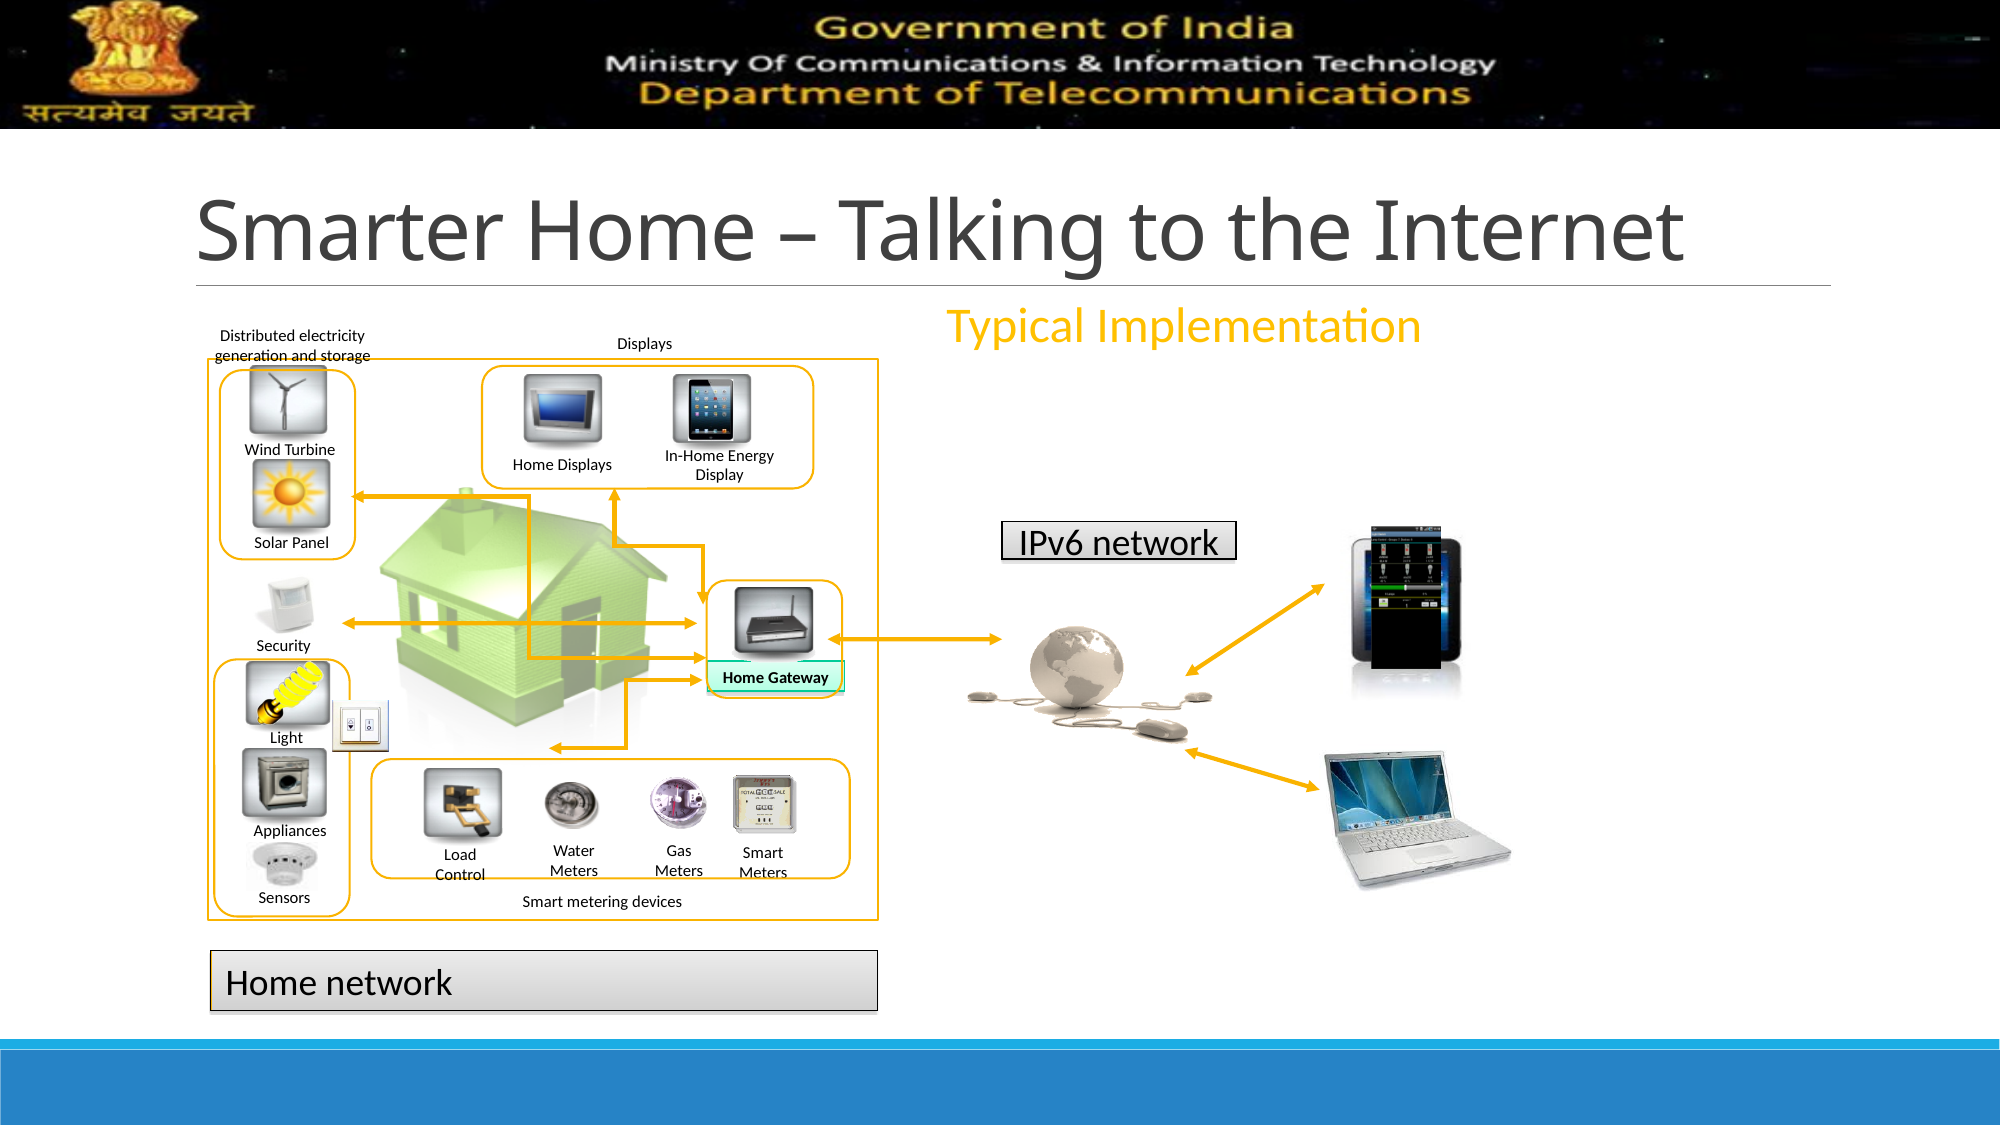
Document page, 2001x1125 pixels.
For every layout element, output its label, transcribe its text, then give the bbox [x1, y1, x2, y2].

picture [0, 0, 2000, 129]
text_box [196, 284, 1516, 1003]
title Smarter Home – Talking to the Internet [180, 47, 1830, 285]
